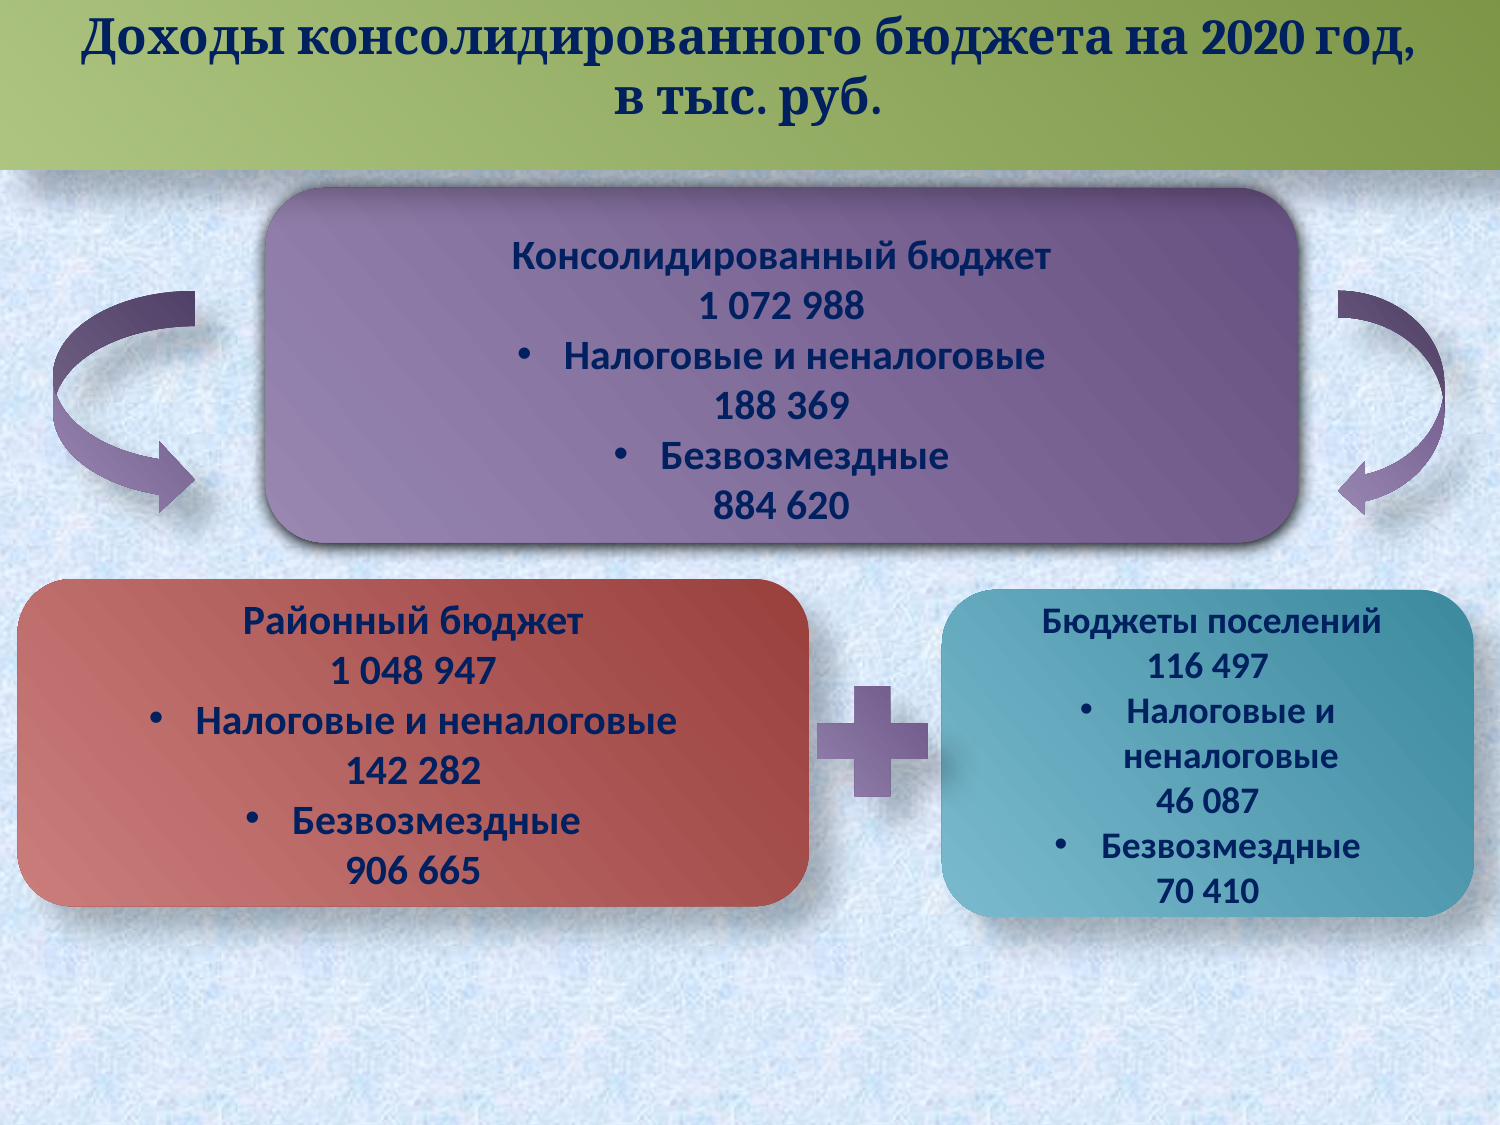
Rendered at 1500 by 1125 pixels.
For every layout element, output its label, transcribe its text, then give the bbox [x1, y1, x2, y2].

text_box 884 Консолидированный бюджет 1 072 988 Налоговые и неналоговые 188 369 Безвозмездные 884 620 [265, 215, 1298, 543]
text_box Районный бюджет 1 048 947 Налоговые и неналоговые 142 282 Безвозмездные 906 665 [17, 579, 809, 907]
picture [0, 170, 1500, 1125]
text_box [53, 290, 195, 513]
text_box Доходы консолидированного бюджета на 2020 год, в тыс. руб. [0, 0, 1500, 170]
text_box [1338, 290, 1445, 515]
text_box Бюджеты поселений 116 497 Налоговые и неналоговые 46 087 Безвозмездные 70 410 [941, 589, 1474, 917]
text_box [817, 686, 928, 797]
